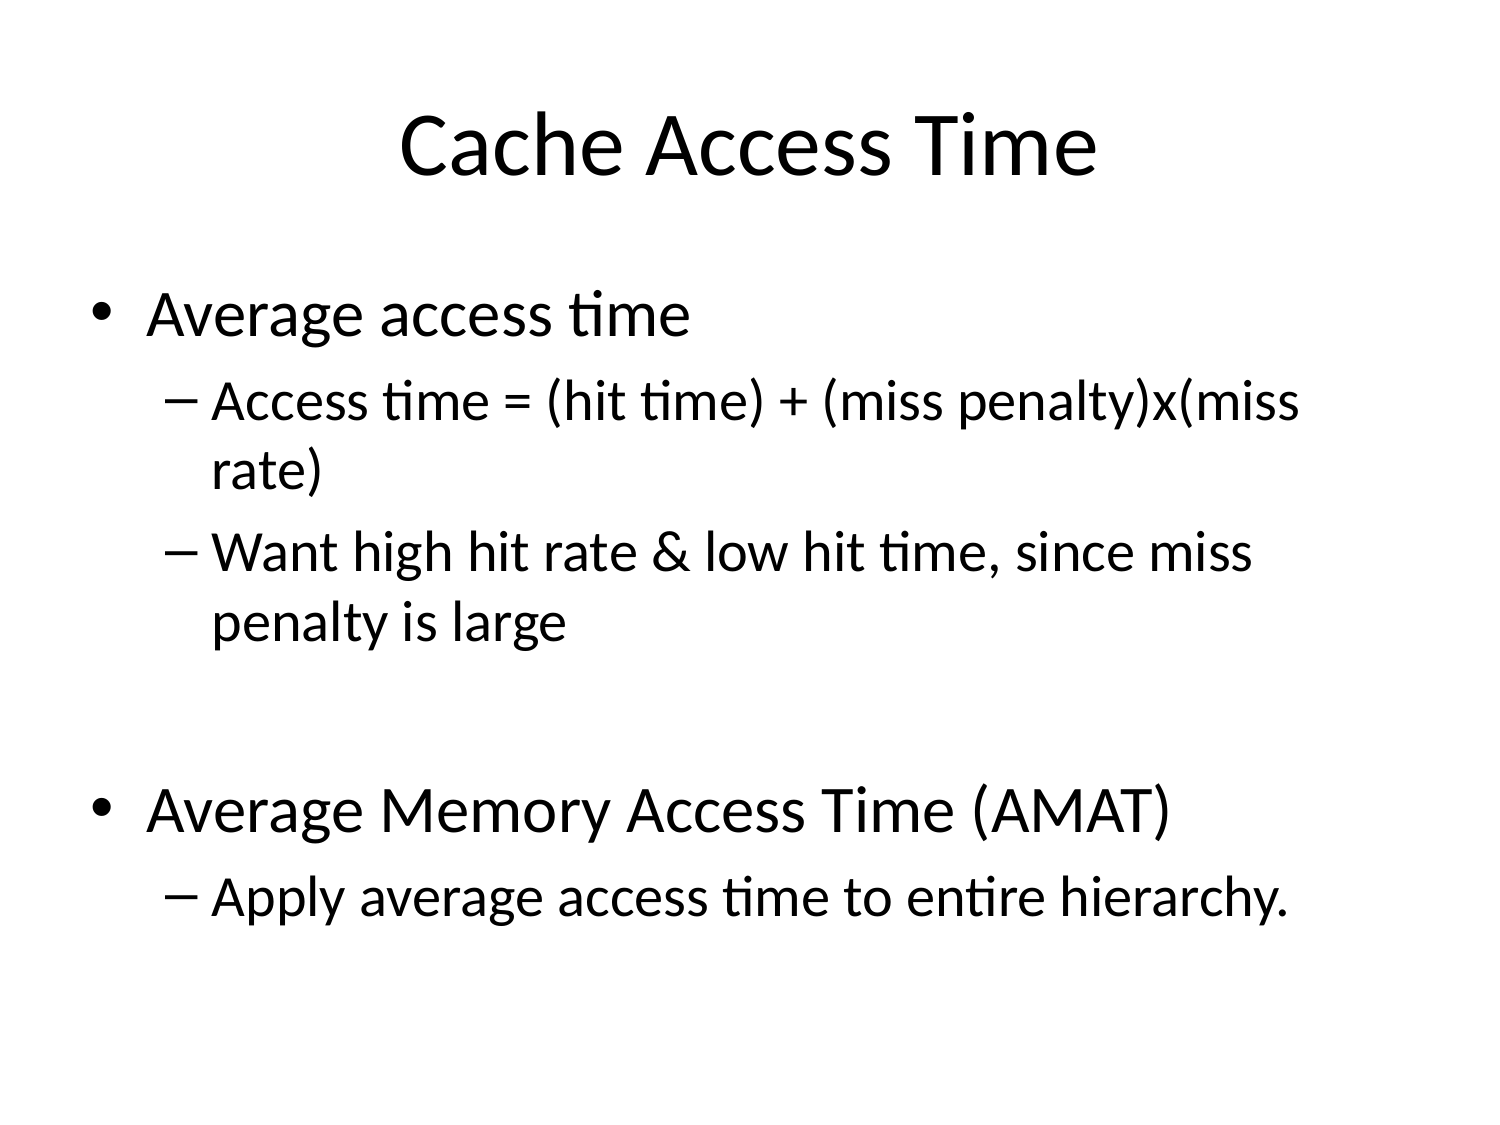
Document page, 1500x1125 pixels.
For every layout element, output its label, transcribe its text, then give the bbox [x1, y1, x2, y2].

list Average access time Access time = (hit time) + (miss penalty)x(miss rate) Want high hit rate & low hit time, since miss penalty is large Average Memory Access Time (AMAT) Apply average access time to entire hierarchy. [75, 262, 1425, 1005]
title Cache Access Time [75, 45, 1425, 233]
